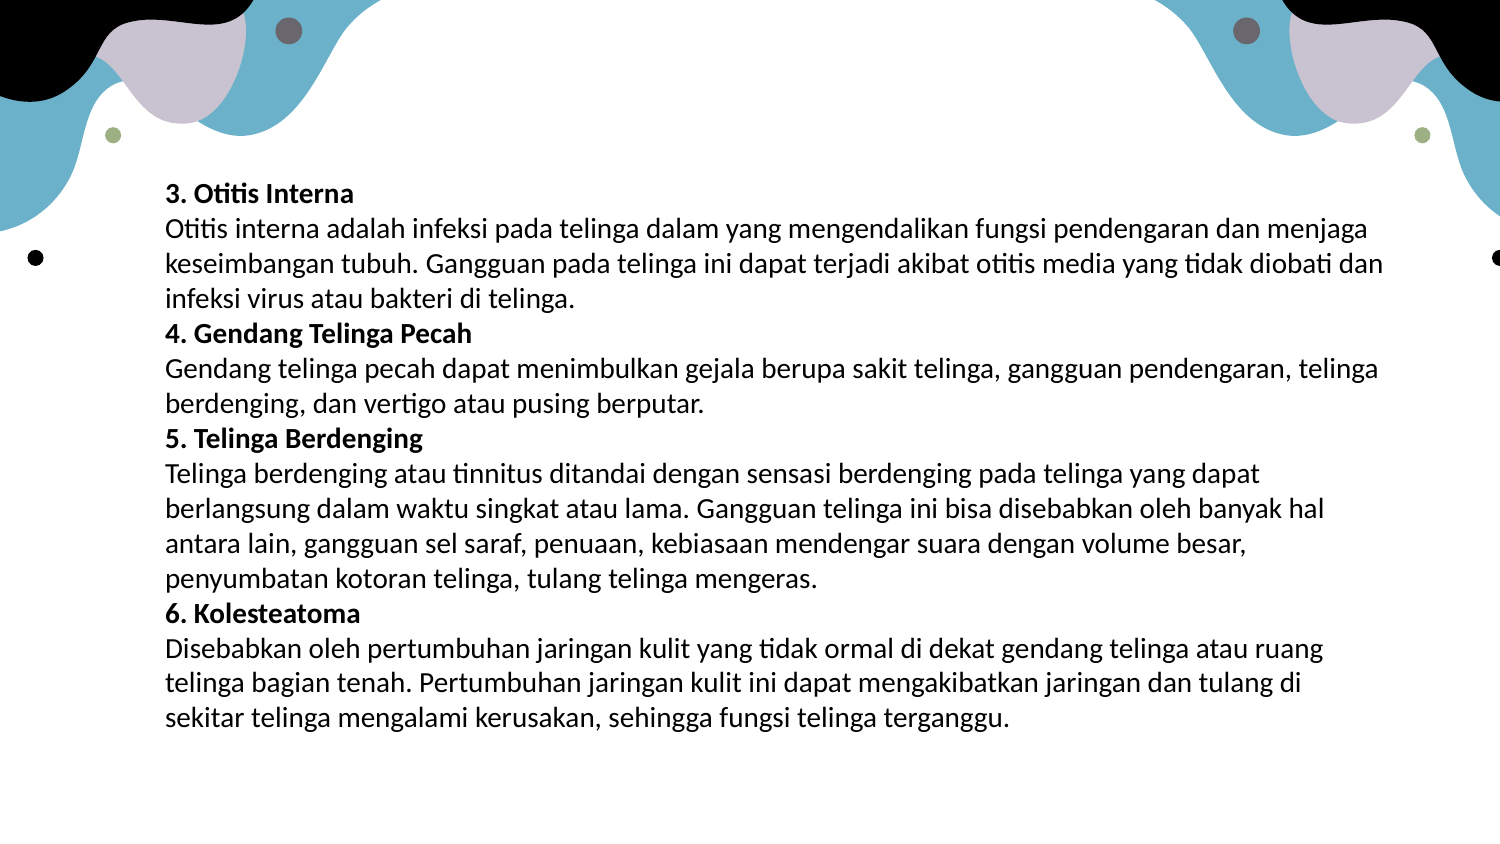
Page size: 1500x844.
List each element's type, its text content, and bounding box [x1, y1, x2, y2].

text_box 3. Otitis Interna Otitis interna adalah infeksi pada telinga dalam yang mengendalikan fungsi pendengaran dan menjaga keseimbangan tubuh. Gangguan pada telinga ini dapat terjadi akibat otitis media yang tidak diobati dan infeksi virus atau bakteri di telinga. 4. Gendang Telinga Pecah Gendang telinga pecah dapat menimbulkan gejala berupa sakit telinga, gangguan pendengaran, telinga berdenging, dan vertigo atau pusing berputar. 5. Telinga Berdenging Telinga berdenging atau tinnitus ditandai dengan sensasi berdenging pada telinga yang dapat berlangsung dalam waktu singkat atau lama. Gangguan telinga ini bisa disebabkan oleh banyak hal antara lain, gangguan sel saraf, penuaan, kebiasaan mendengar suara dengan volume besar, penyumbatan kotoran telinga, tulang telinga mengeras. 6. Kolesteatoma Disebabkan oleh pertumbuhan jaringan kulit yang tidak ormal di dekat gendang telinga atau ruang telinga bagian tenah. Pertumbuhan jaringan kulit ini dapat mengakibatkan jaringan dan tulang di sekitar telinga mengalami kerusakan, sehingga fungsi telinga terganggu. [150, 159, 1400, 785]
